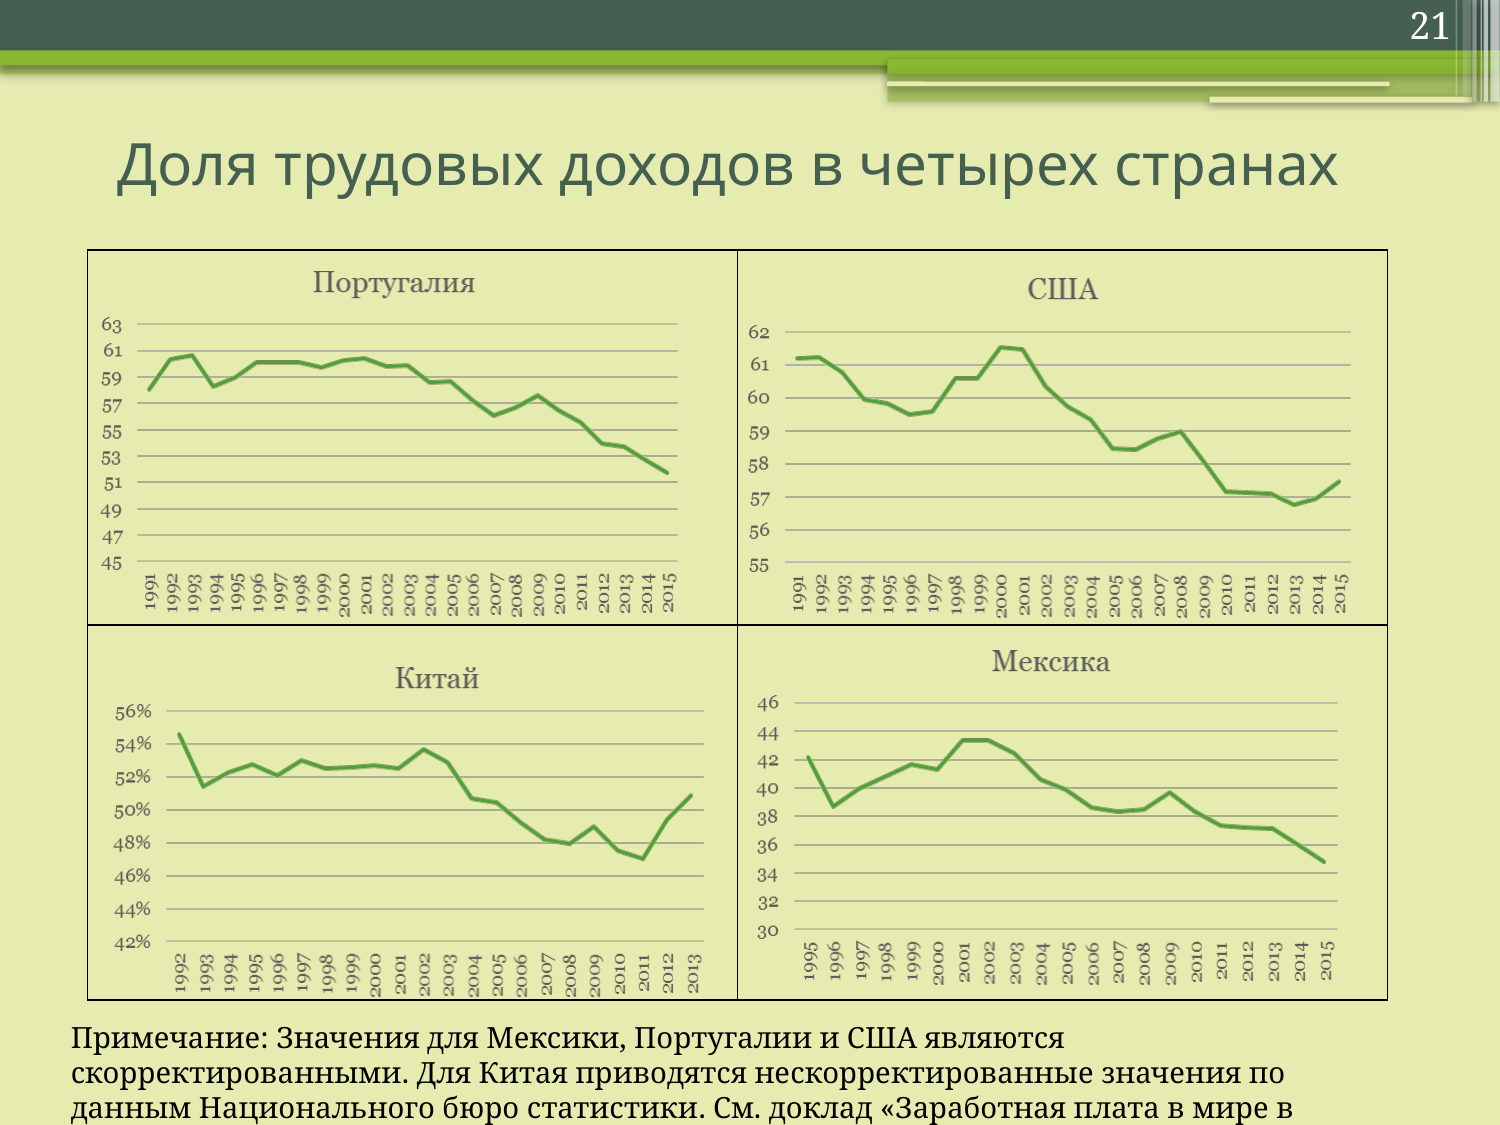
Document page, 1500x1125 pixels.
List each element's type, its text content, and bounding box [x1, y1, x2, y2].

table_cell [706, 626, 728, 634]
table_cell [1366, 626, 1387, 999]
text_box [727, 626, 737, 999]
slide_number 21 [1341, 0, 1466, 61]
table_header [738, 251, 1387, 624]
text_box Примечание: Значения для Мексики, Португалии и США являются скорректированными. Для Китая приводятся нескорректированные значения по данным Национального бюро статистики. См. доклад «Заработная плата в мире в 2014/15 гг.». [56, 1012, 1419, 1125]
table_header [704, 251, 737, 624]
table_cell [733, 643, 737, 999]
title Доля трудовых доходов в четырех странах [53, 75, 1404, 250]
picture [100, 636, 727, 1012]
table_cell [88, 642, 93, 999]
picture [734, 257, 1373, 1000]
picture [87, 249, 701, 633]
